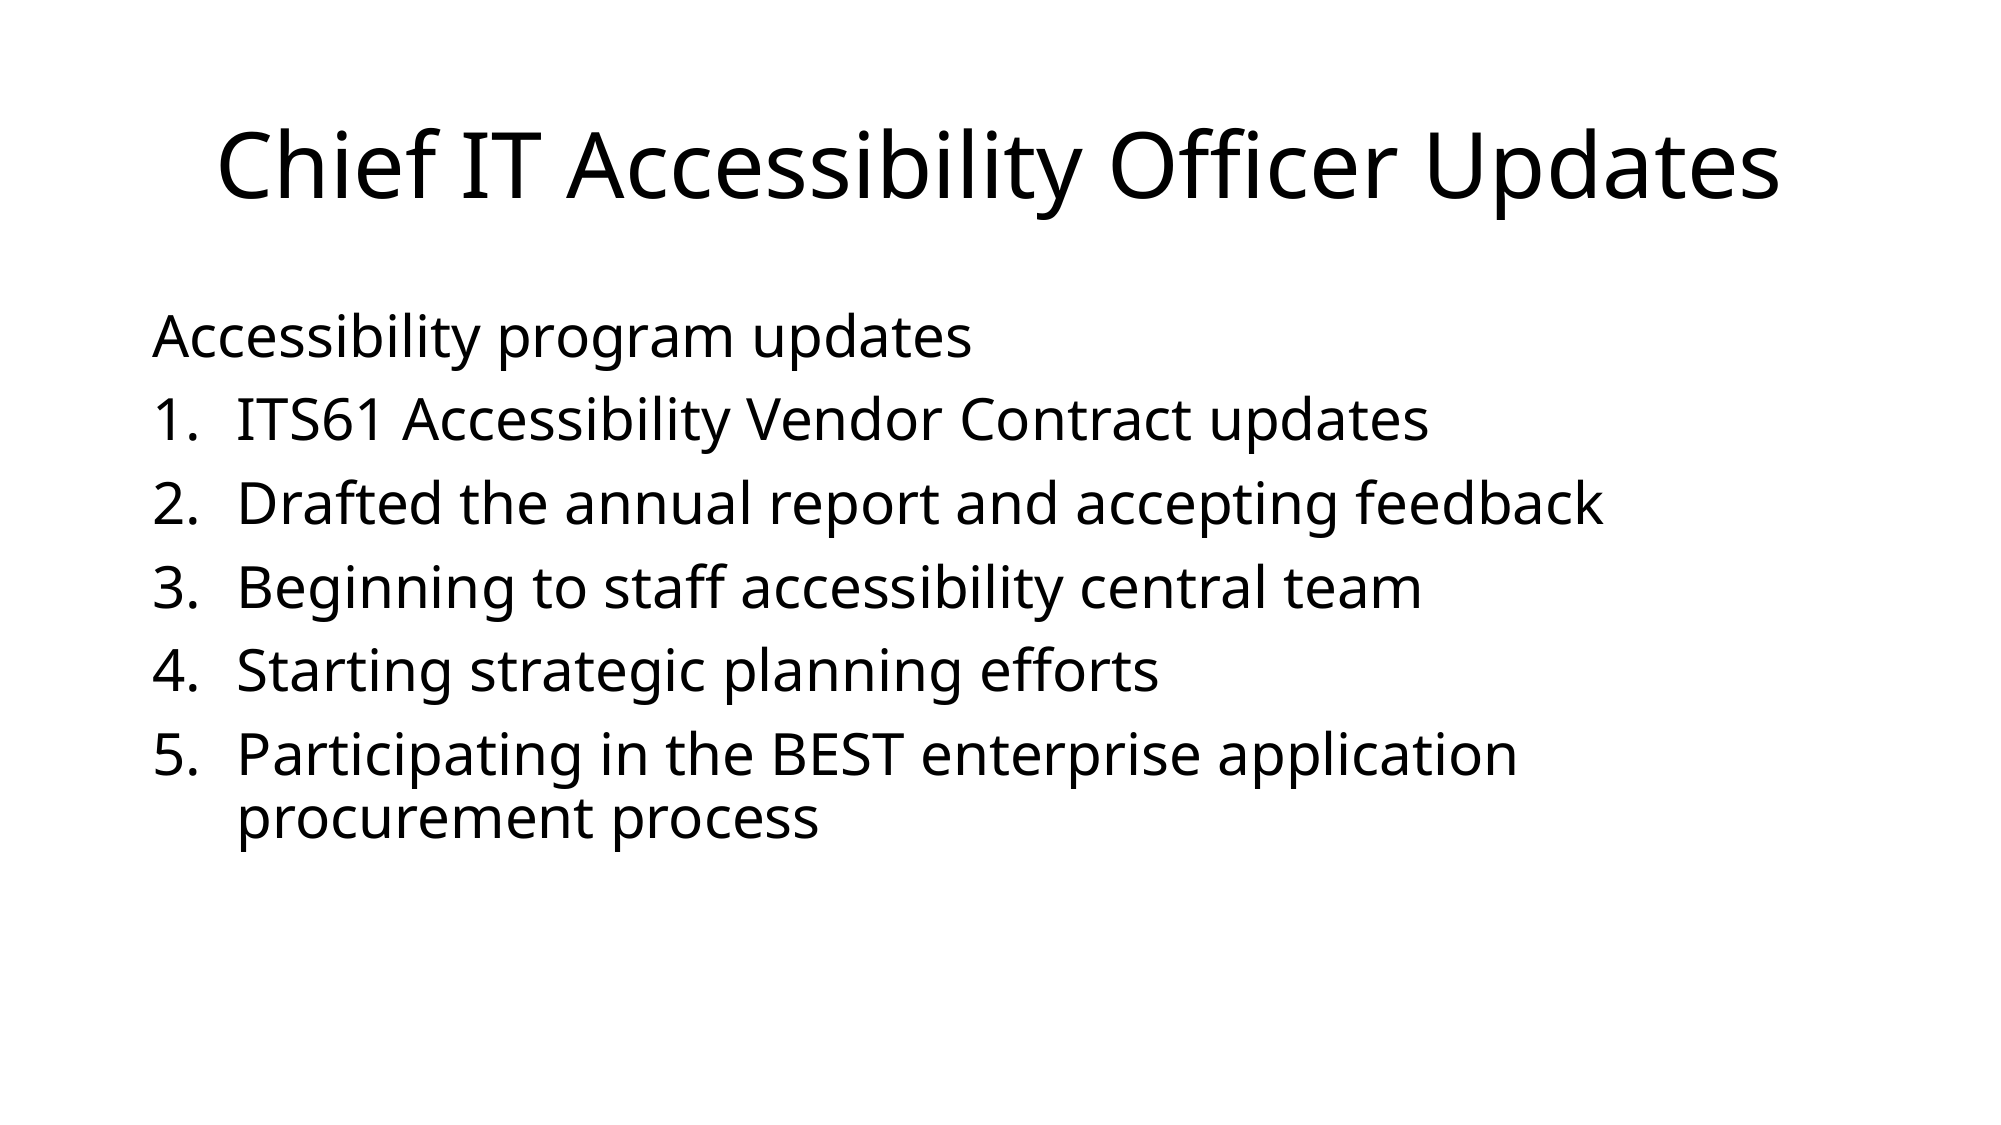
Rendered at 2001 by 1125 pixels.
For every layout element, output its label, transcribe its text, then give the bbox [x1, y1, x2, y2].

title Chief IT Accessibility Officer Updates [137, 59, 1863, 278]
list Accessibility program updates ITS61 Accessibility Vendor Contract updates Drafted the annual report and accepting feedback Beginning to staff accessibility central team Starting strategic planning efforts Participating in the BEST enterprise application procurement process [137, 299, 1863, 1014]
